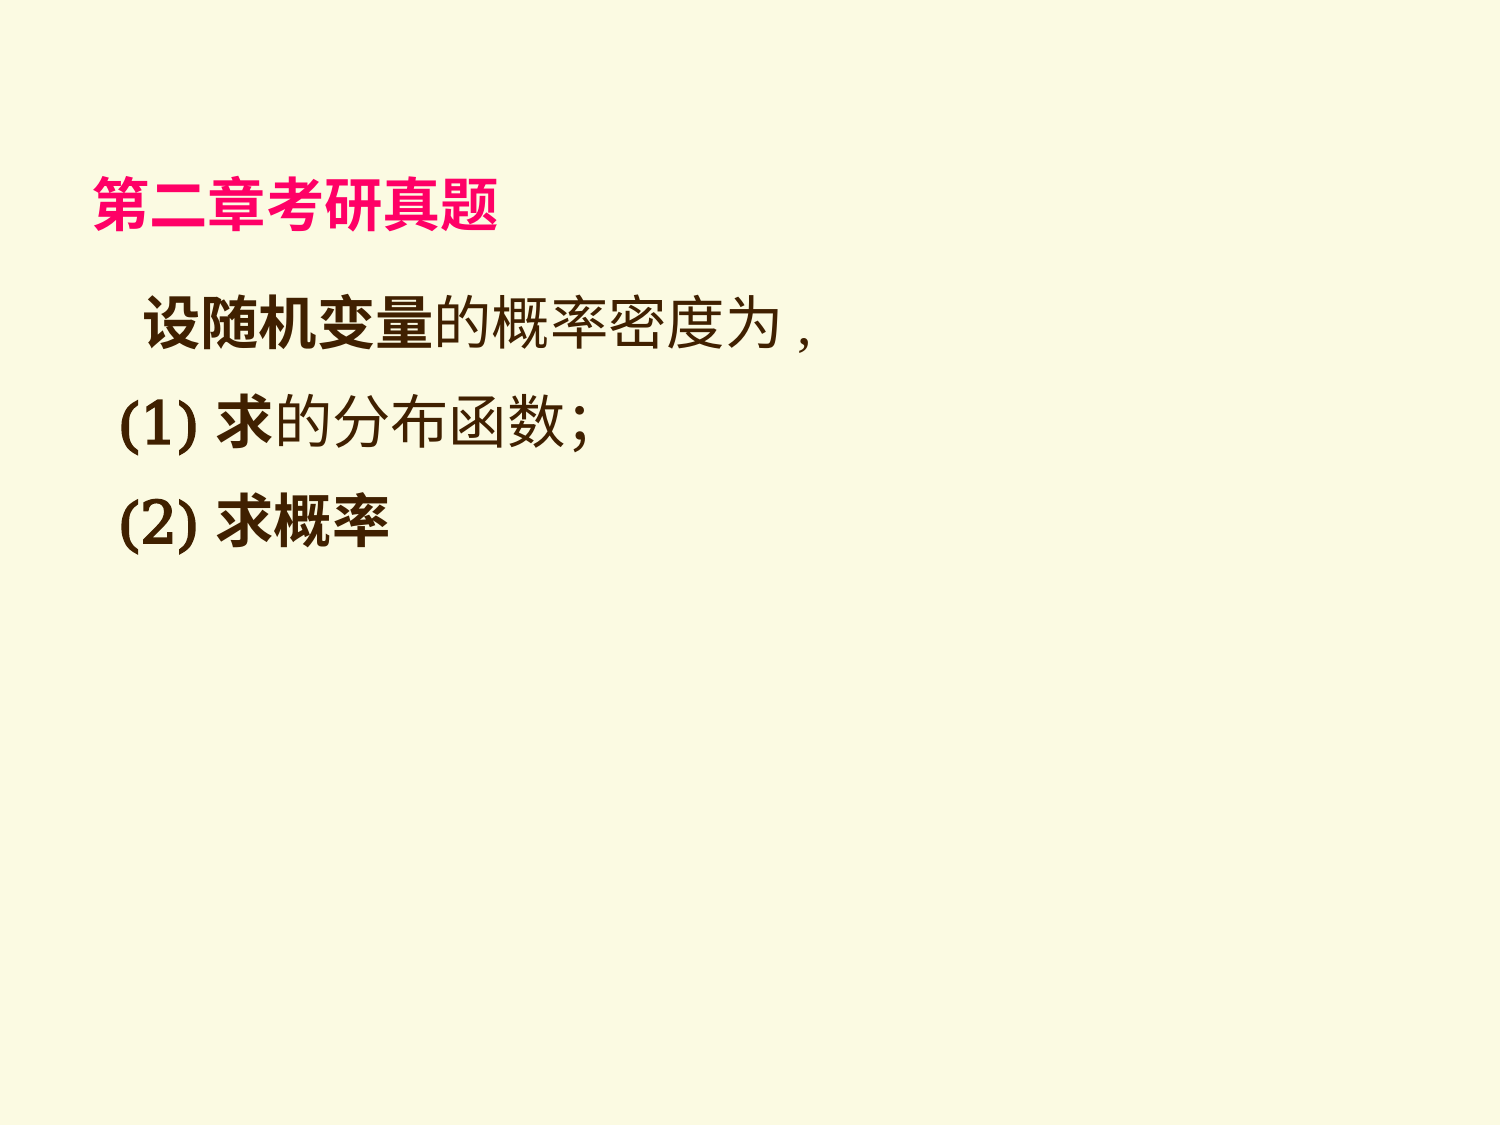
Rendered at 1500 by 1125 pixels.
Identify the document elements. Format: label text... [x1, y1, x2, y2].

text_box 第二章考研真题 [76, 160, 687, 246]
